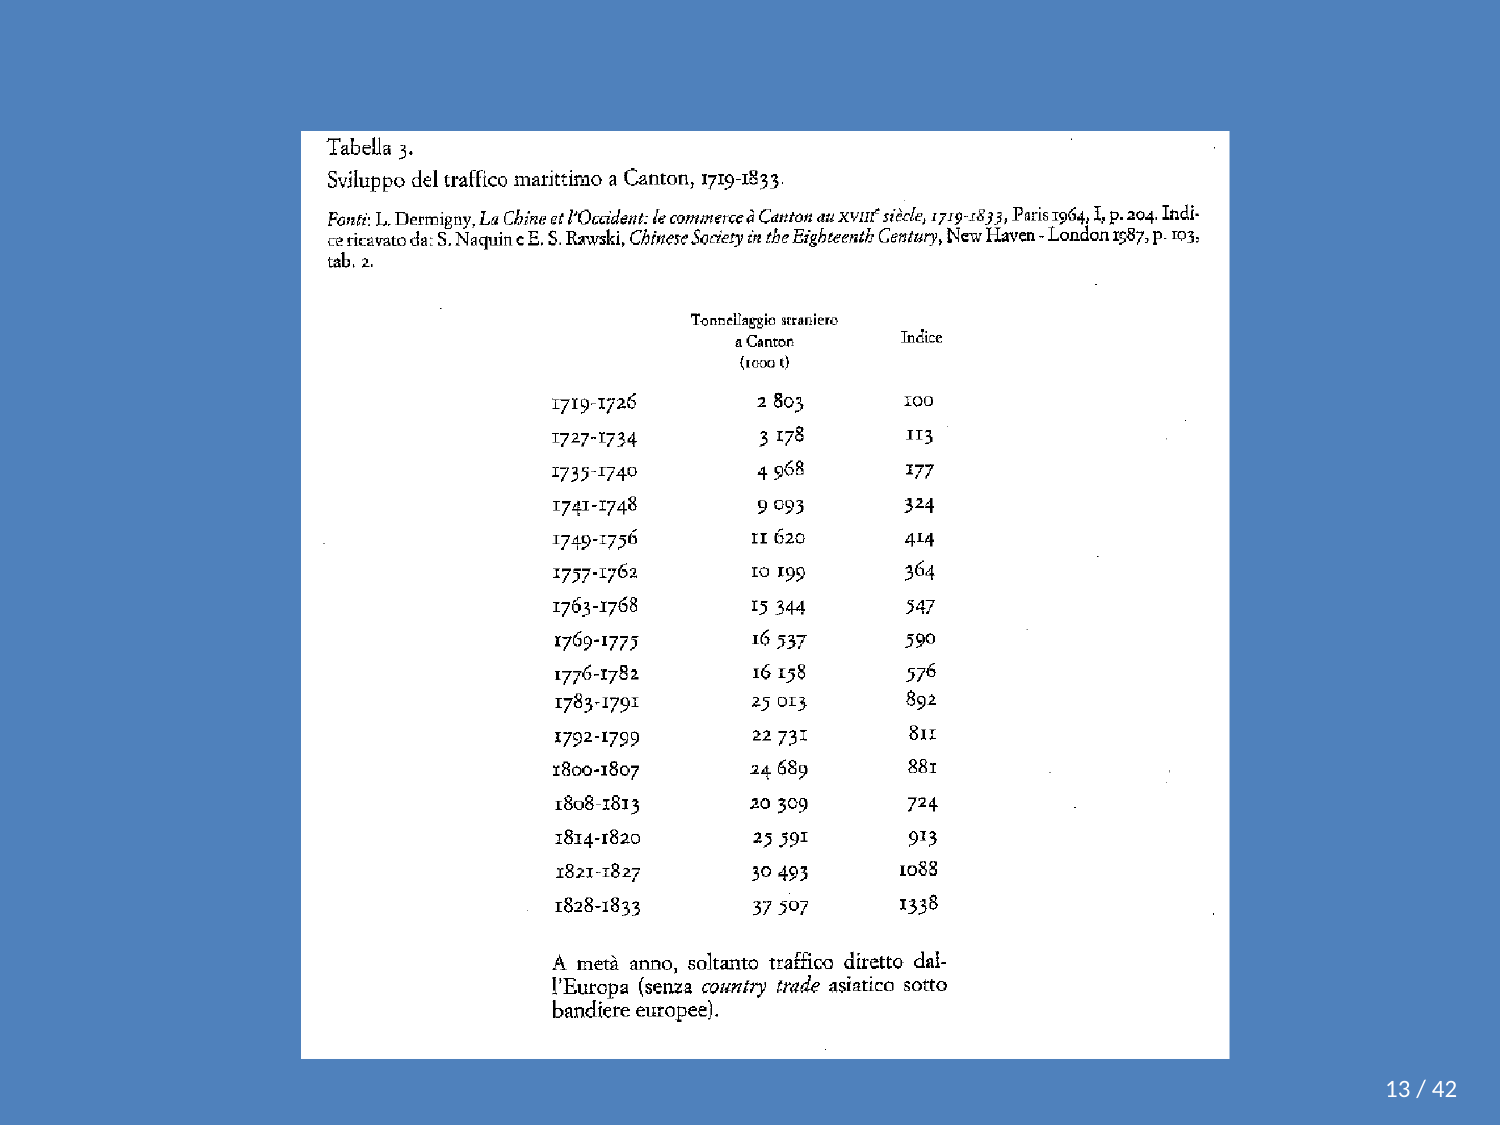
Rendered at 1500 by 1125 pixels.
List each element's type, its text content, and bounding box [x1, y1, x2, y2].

text_box [301, 131, 1231, 1059]
slide_number 13 / 42 [1378, 1064, 1460, 1125]
